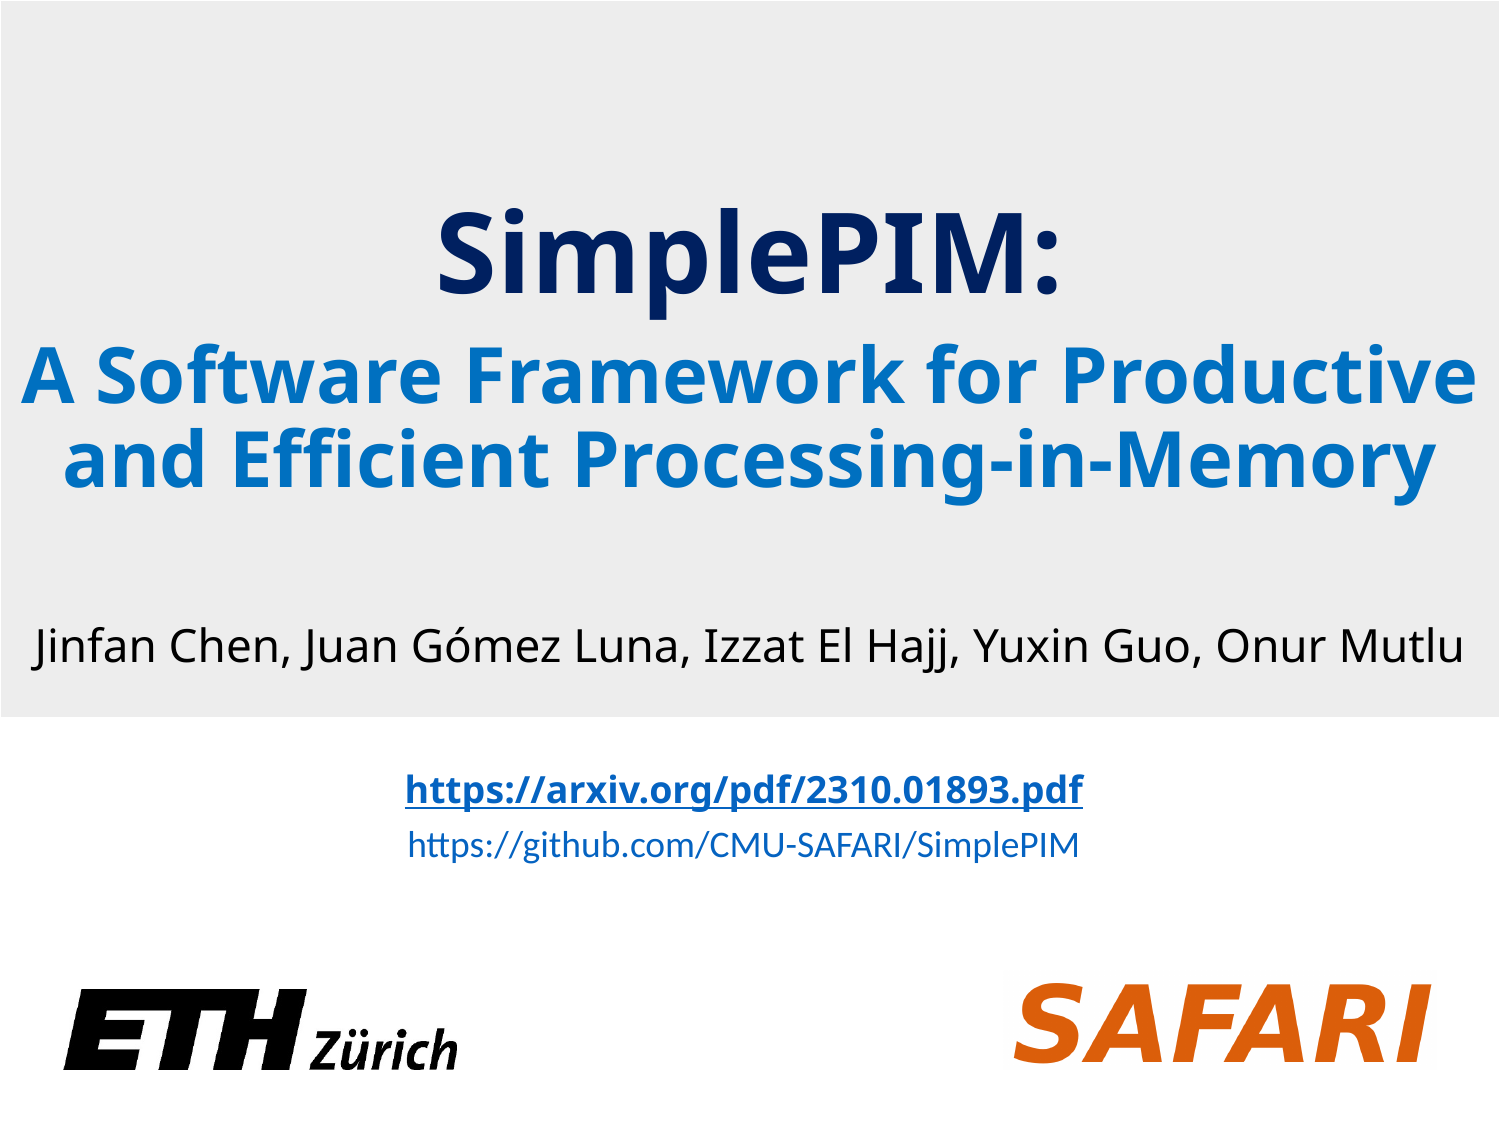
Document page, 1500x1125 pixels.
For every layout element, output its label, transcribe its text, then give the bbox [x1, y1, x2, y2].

list SimplePIM: A Software Framework for Productive and Efficient Processing-in-Memory [0, 174, 1500, 527]
picture [1003, 970, 1437, 1070]
text_box https://arxiv.org/pdf/2310.01893.pdf https://github.com/CMU-SAFARI/SimplePIM [181, 759, 1307, 930]
subtitle Jinfan Chen, Juan Gómez Luna, Izzat El Hajj, Yuxin Guo, Onur Mutlu [0, 615, 1500, 690]
picture [63, 989, 457, 1070]
